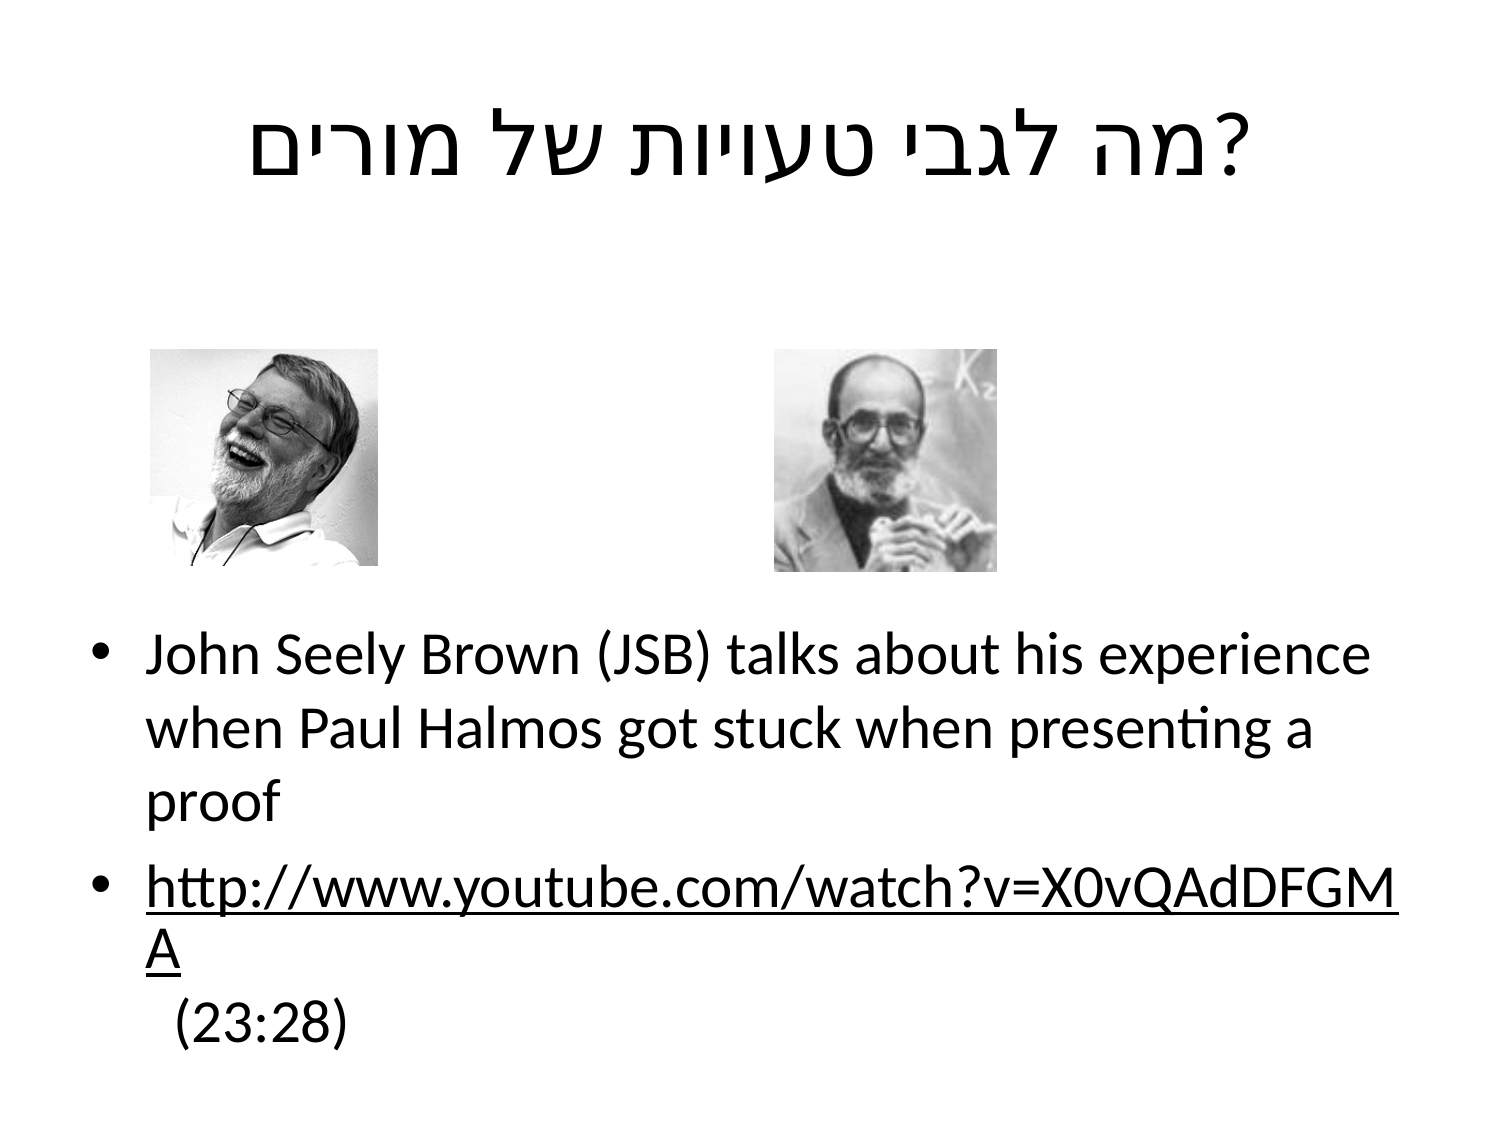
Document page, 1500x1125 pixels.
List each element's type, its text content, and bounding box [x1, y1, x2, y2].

title מה לגבי טעויות של מורים? [75, 45, 1425, 233]
picture [774, 349, 998, 573]
list John Seely Brown (JSB) talks about his experience when Paul Halmos got stuck when presenting a proof http://www.youtube.com/watch?v=X0vQAdDFGMA (23:28) [75, 262, 1425, 1005]
picture [149, 349, 378, 566]
